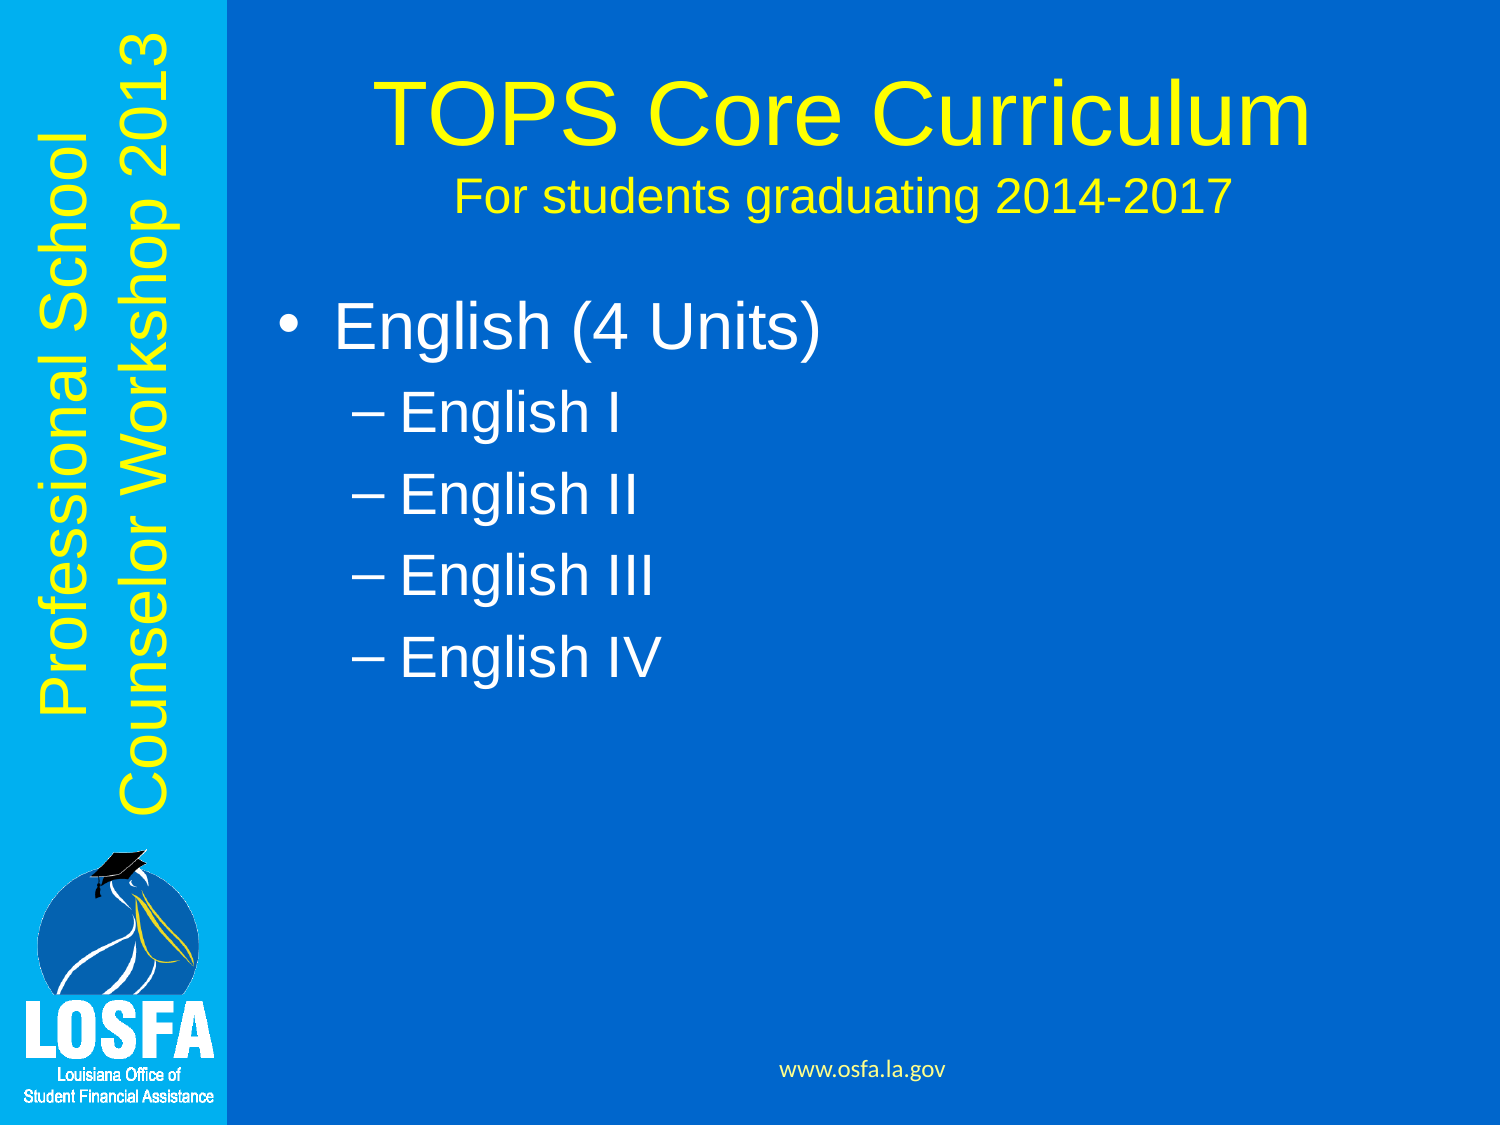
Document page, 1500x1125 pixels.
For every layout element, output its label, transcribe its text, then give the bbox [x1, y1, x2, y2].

picture [35, 1091, 39, 1101]
picture [27, 1002, 55, 1057]
picture [143, 1002, 173, 1057]
picture [58, 1001, 95, 1058]
footer www.osfa.la.gov [225, 1037, 1500, 1098]
title TOPS Core Curriculum For students graduating 2014-2017 [262, 44, 1426, 233]
picture [102, 1001, 135, 1058]
list English (4 Units) English I English II English III English IV [262, 274, 1426, 1006]
picture [61, 1093, 68, 1102]
picture [49, 1090, 53, 1102]
picture [38, 851, 198, 994]
picture [175, 1002, 213, 1057]
